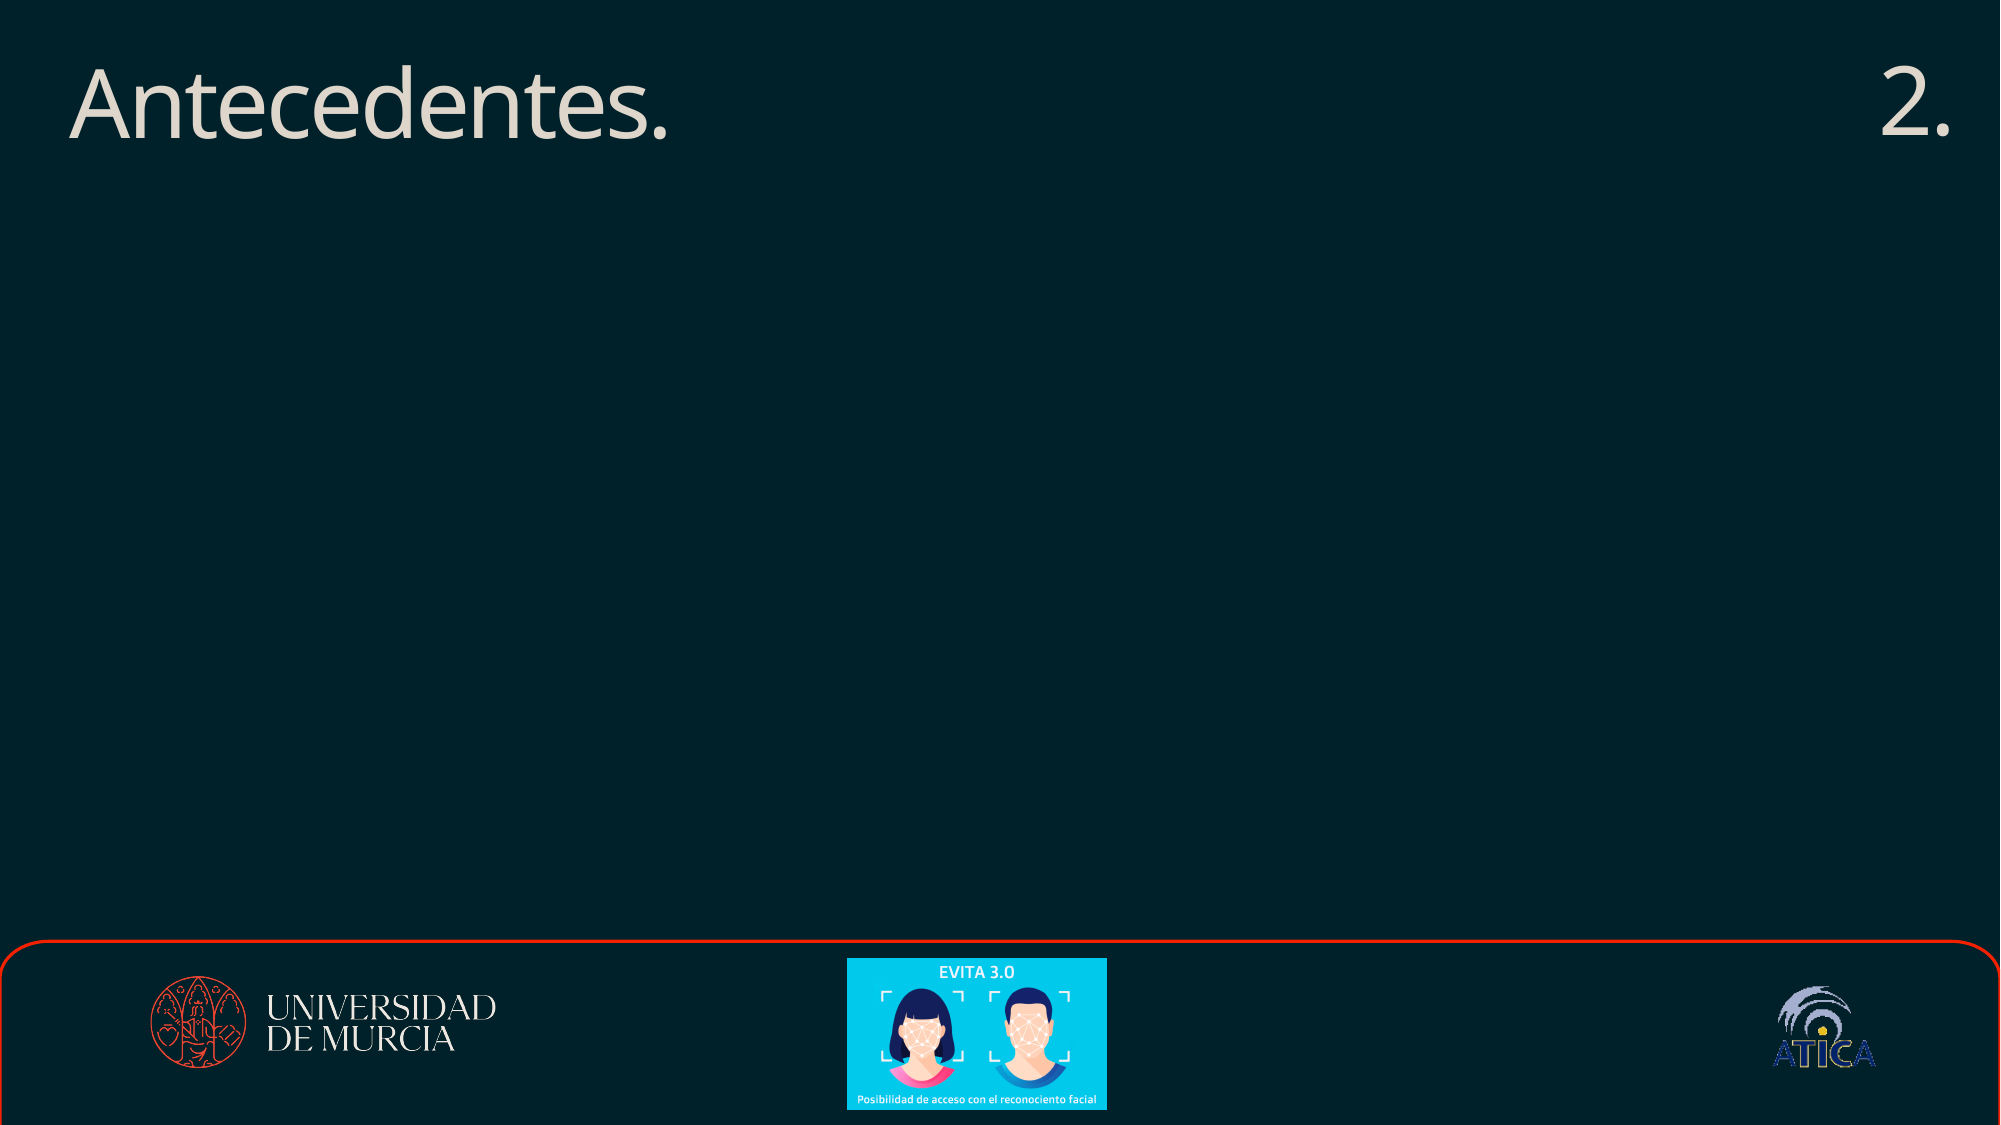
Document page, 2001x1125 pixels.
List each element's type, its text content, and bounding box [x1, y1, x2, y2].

text_box 2. [1689, 54, 1964, 132]
picture [1712, 976, 1946, 1079]
picture [137, 958, 1107, 1111]
text_box Antecedentes. [54, 54, 1000, 834]
